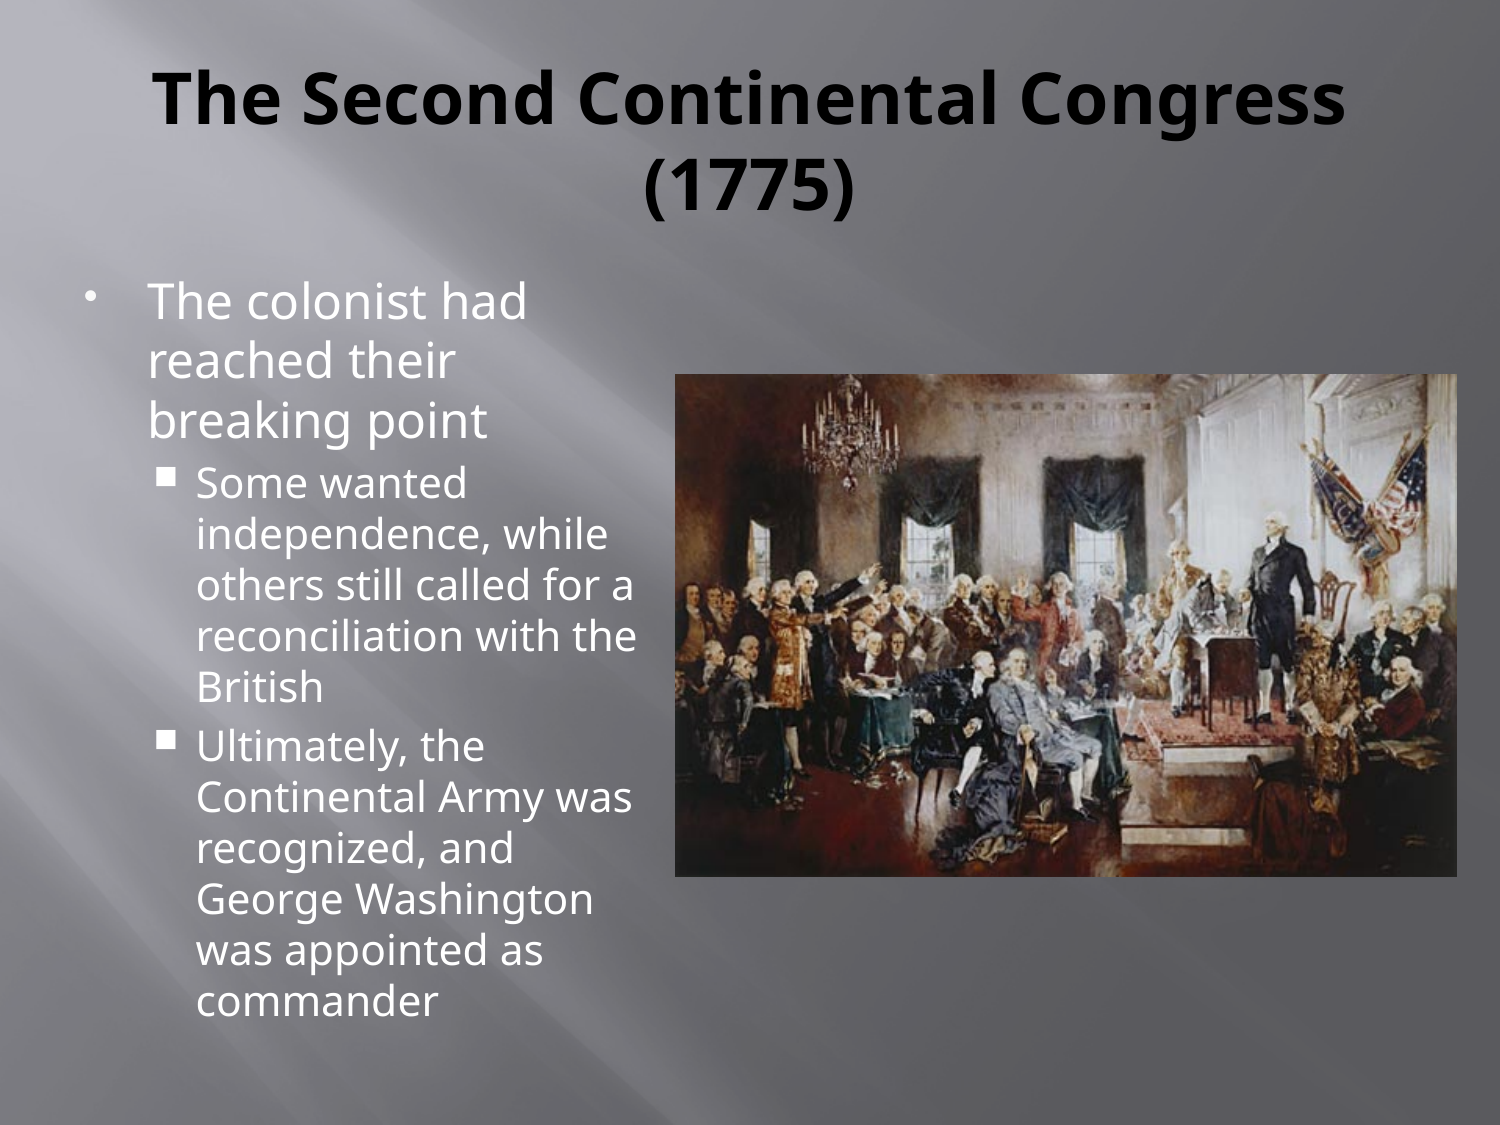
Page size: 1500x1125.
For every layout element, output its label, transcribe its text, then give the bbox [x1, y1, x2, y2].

title The Second Continental Congress (1775) [75, 45, 1425, 233]
list The colonist had reached their breaking point Some wanted independence, while others still called for a reconciliation with the British Ultimately, the Continental Army was recognized, and George Washington was appointed as commander [50, 262, 676, 1035]
picture [675, 374, 1458, 877]
